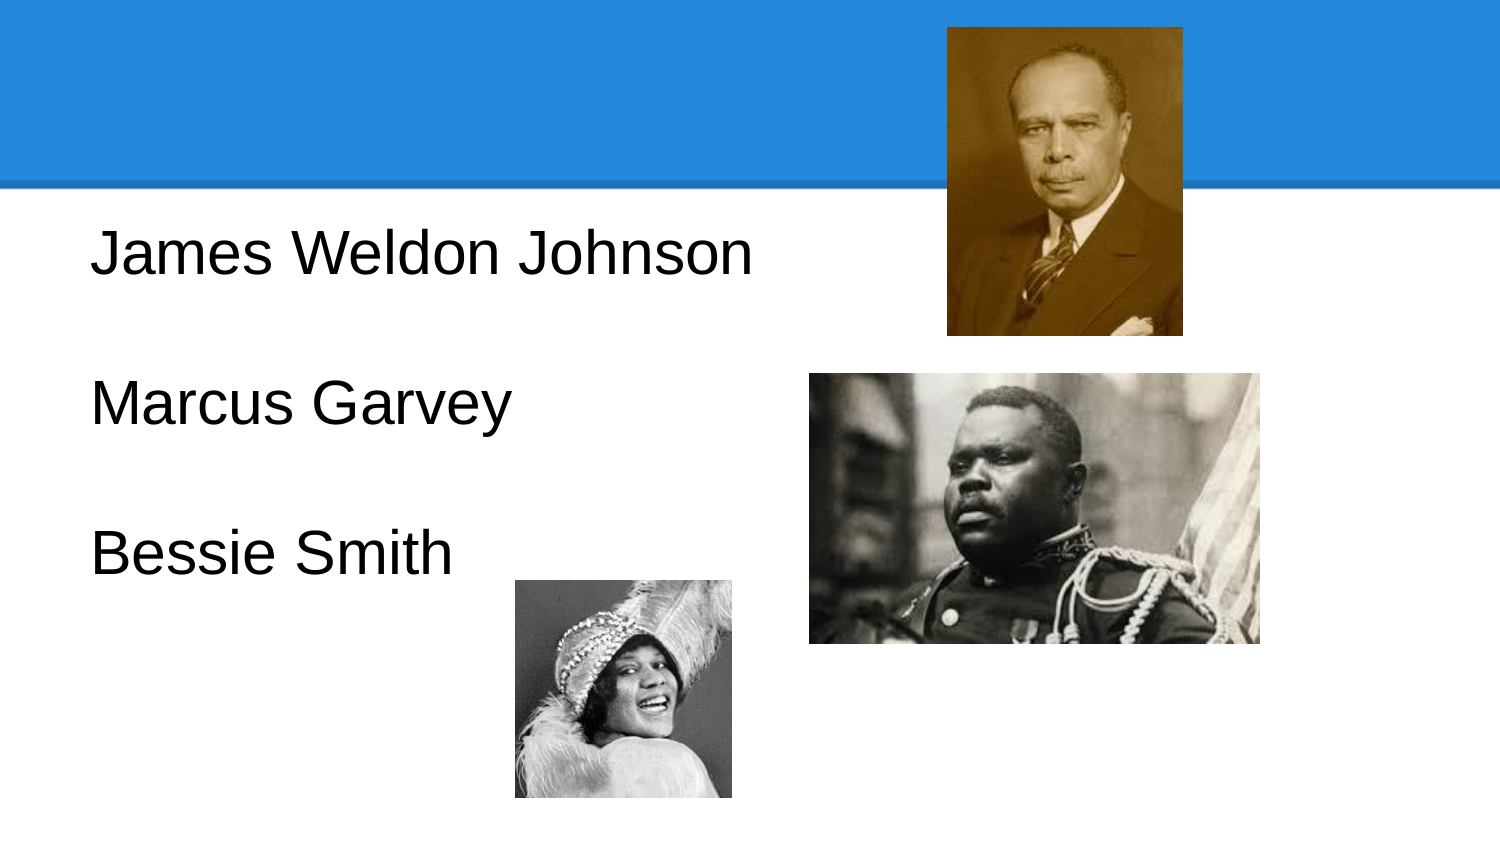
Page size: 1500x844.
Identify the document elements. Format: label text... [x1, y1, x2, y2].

picture [947, 26, 1183, 336]
picture [514, 580, 732, 798]
picture [809, 372, 1261, 644]
list James Weldon Johnson Marcus Garvey Bessie Smith [75, 196, 1425, 808]
